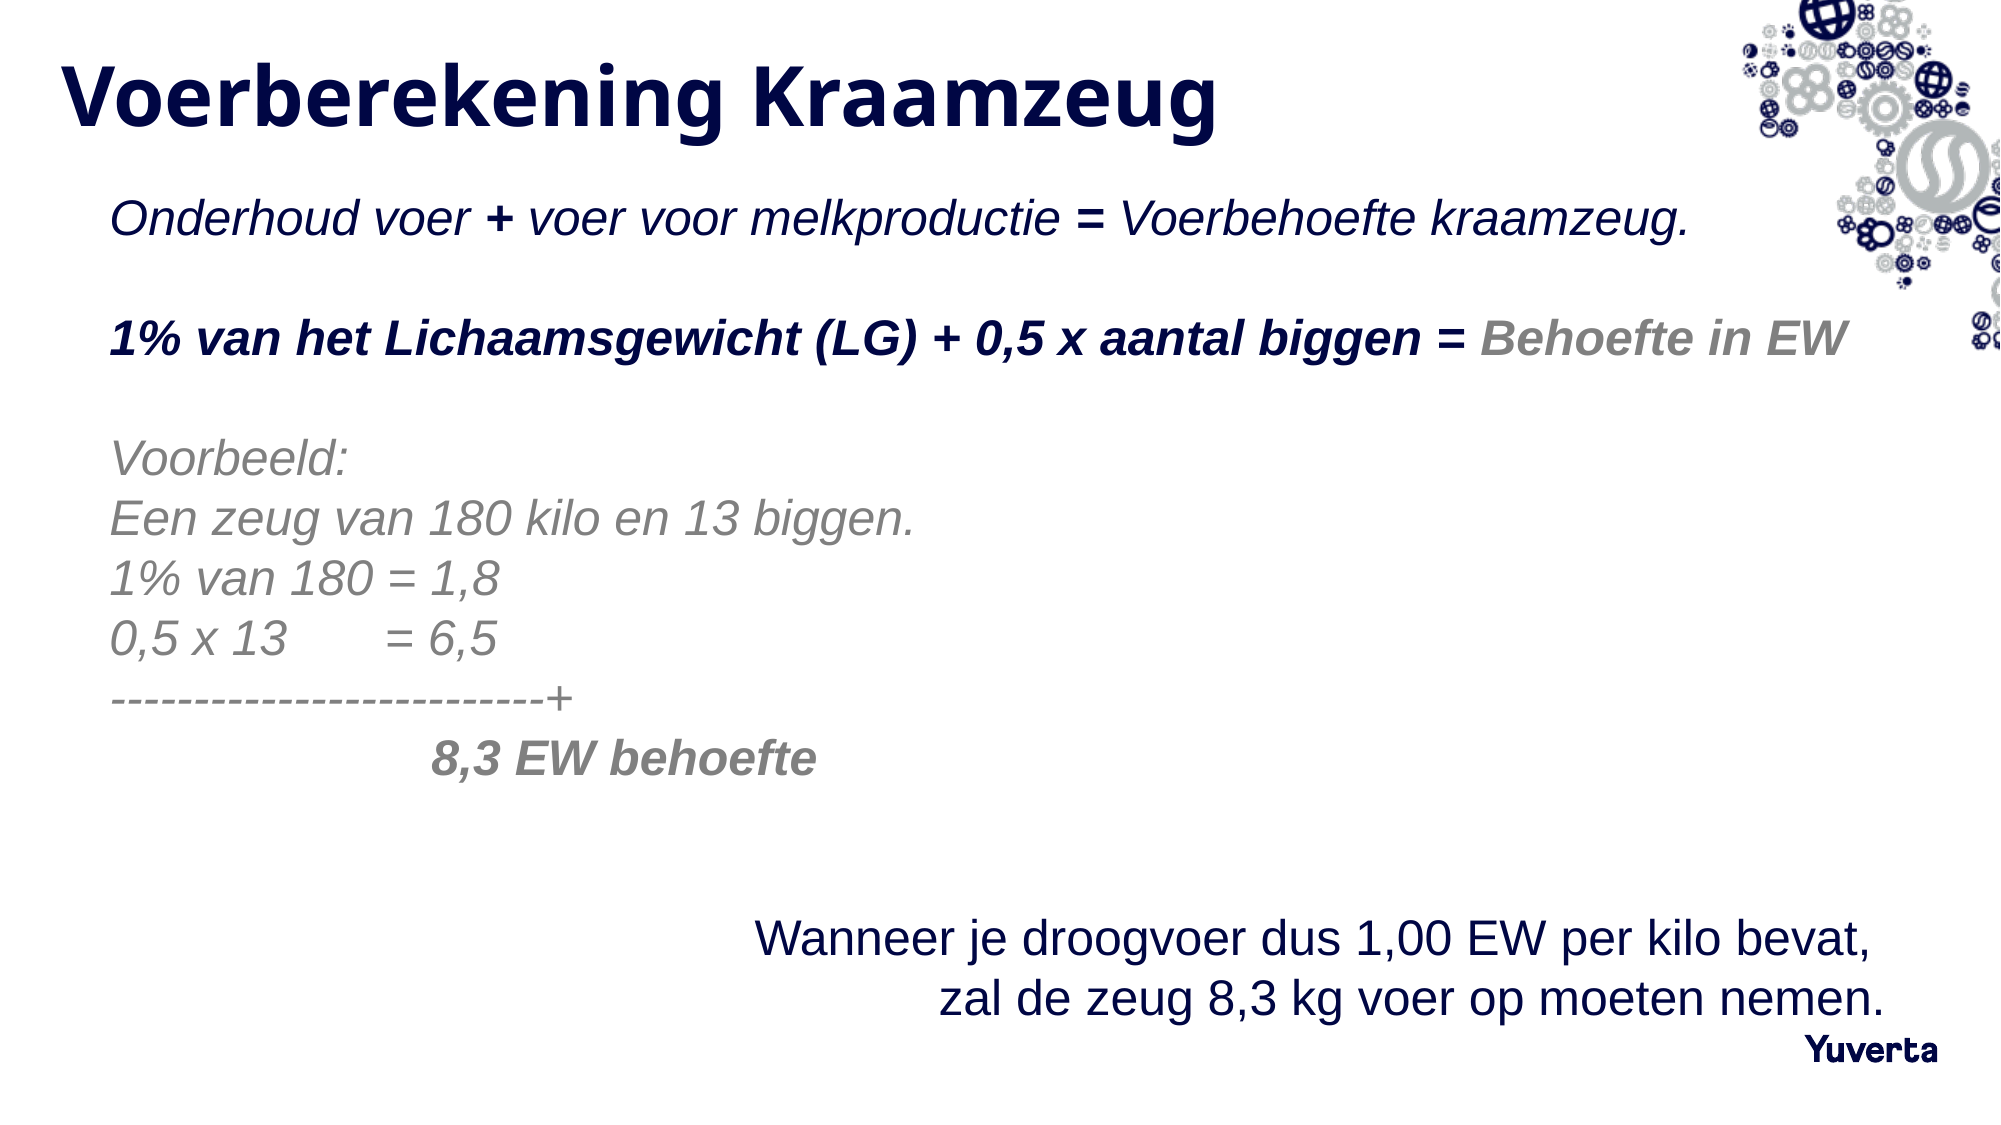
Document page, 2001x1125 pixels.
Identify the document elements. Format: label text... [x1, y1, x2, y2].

title Voerberekening Kraamzeug [60, 48, 1720, 239]
list Onderhoud voer + voer voor melkproductie = Voerbehoefte kraamzeug. 1% van het Lichaamsgewicht (LG) + 0,5 x aantal biggen = Behoefte in EW Voorbeeld: Een zeug van 180 kilo en 13 biggen. 1% van 180 = 1,8 0,5 x 13 = 6,5 --------------------------+ 8,3 EW behoefte Wanneer je droogvoer dus 1,00 EW per kilo bevat, zal de zeug 8,3 kg voer op moeten nemen. [109, 185, 1887, 1099]
picture [0, 0, 2000, 1125]
